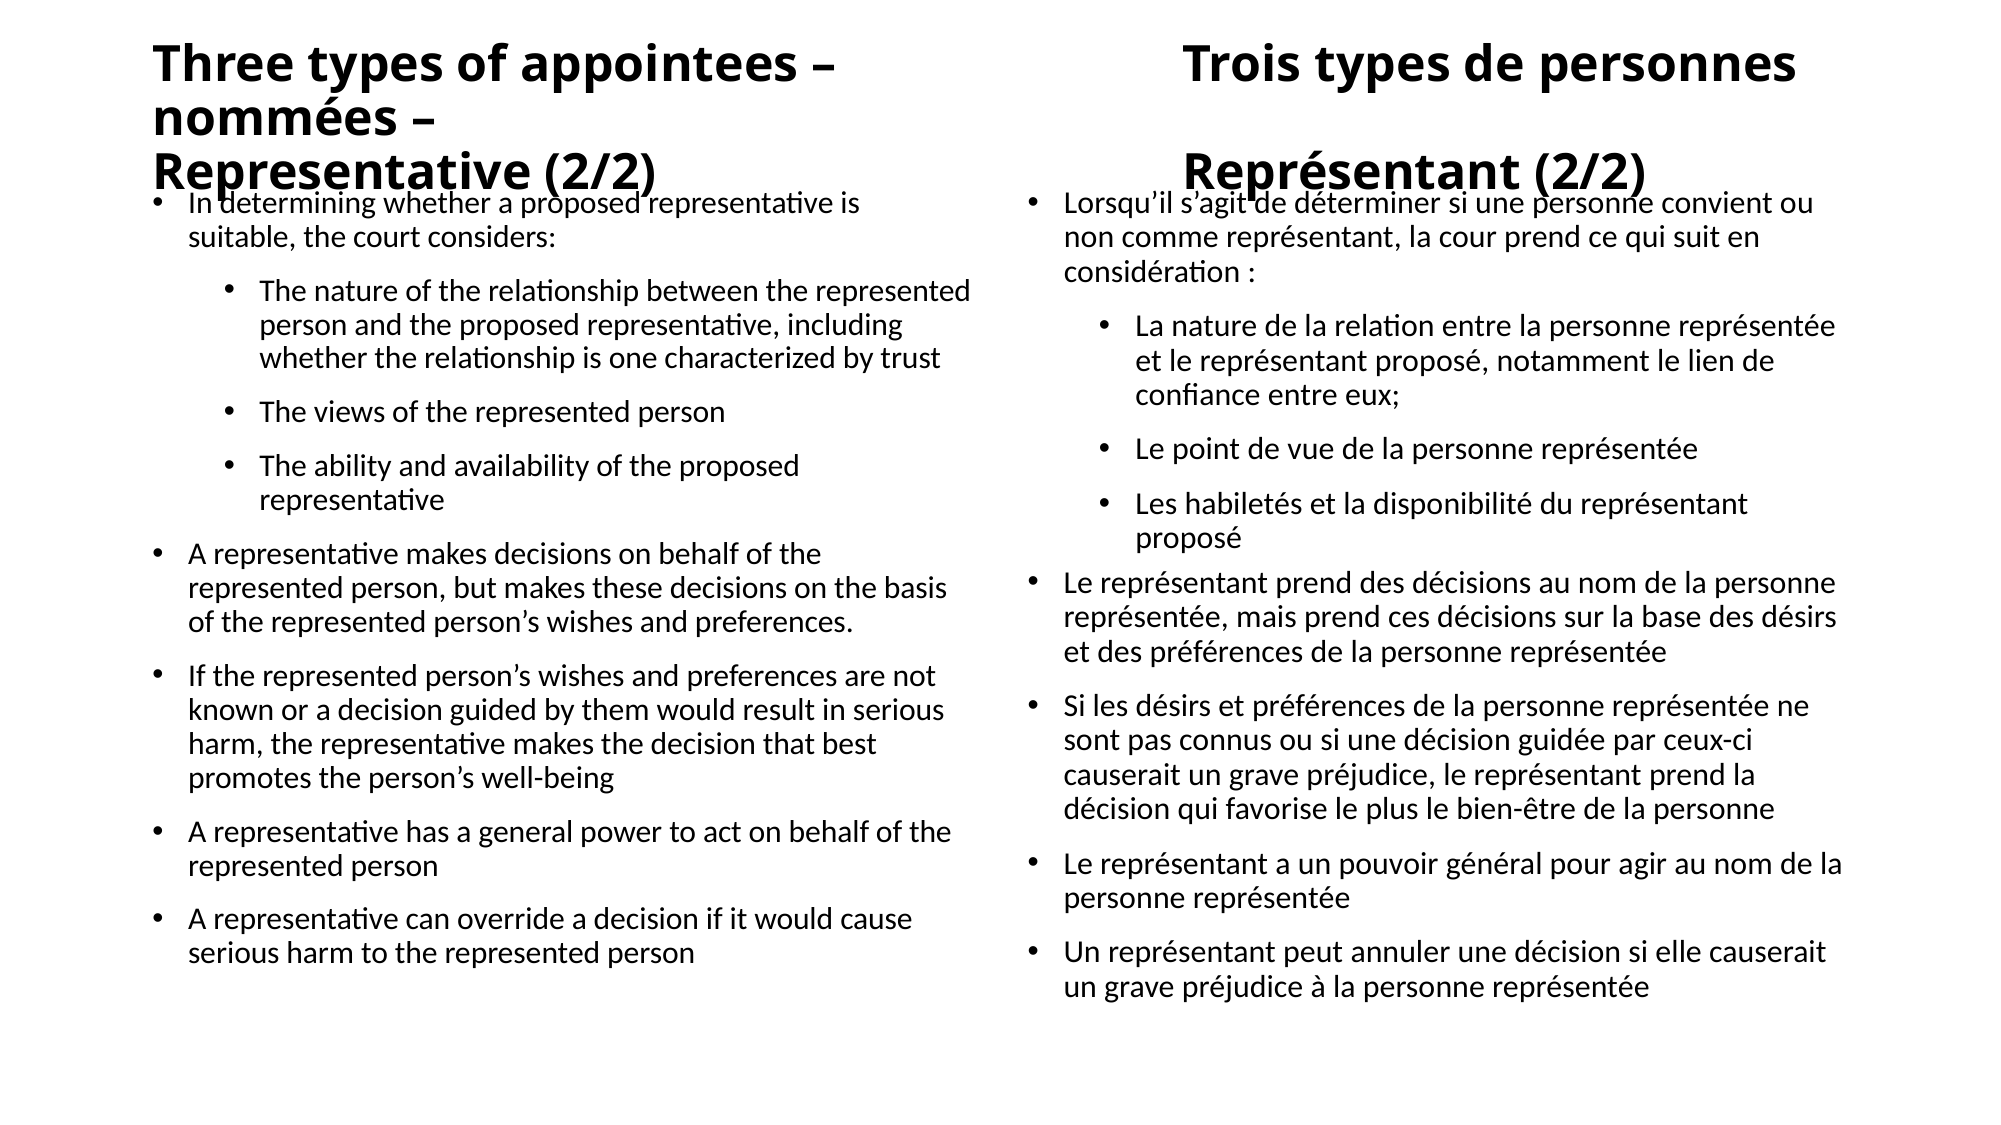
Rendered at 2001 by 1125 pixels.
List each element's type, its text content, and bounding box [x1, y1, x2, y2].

title Three types of appointees – Trois types de personnes nommées – Representative (2/2) Représentant (2/2) [137, 59, 1863, 179]
list Lorsqu’il s’agit de déterminer si une personne convient ou non comme représentant, la cour prend ce qui suit en considération : La nature de la relation entre la personne représentée et le représentant proposé, notamment le lien de confiance entre eux; Le point de vue de la personne représentée Les habiletés et la disponibilité du représentant proposé Le représentant prend des décisions au nom de la personne représentée, mais prend ces décisions sur la base des désirs et des préférences de la personne représentée Si les désirs et préférences de la personne représentée ne sont pas connus ou si une décision guidée par ceux-ci causerait un grave préjudice, le représentant prend la décision qui favorise le plus le bien-être de la personne Le représentant a un pouvoir général pour agir au nom de la personne représentée Un représentant peut annuler une décision si elle causerait un grave préjudice à la personne représentée [1012, 178, 1863, 1014]
list In determining whether a proposed representative is suitable, the court considers: The nature of the relationship between the represented person and the proposed representative, including whether the relationship is one characterized by trust The views of the represented person The ability and availability of the proposed representative A representative makes decisions on behalf of the represented person, but makes these decisions on the basis of the represented person’s wishes and preferences. If the represented person’s wishes and preferences are not known or a decision guided by them would result in serious harm, the representative makes the decision that best promotes the person’s well-being A representative has a general power to act on behalf of the represented person A representative can override a decision if it would cause serious harm to the represented person [137, 178, 988, 1014]
